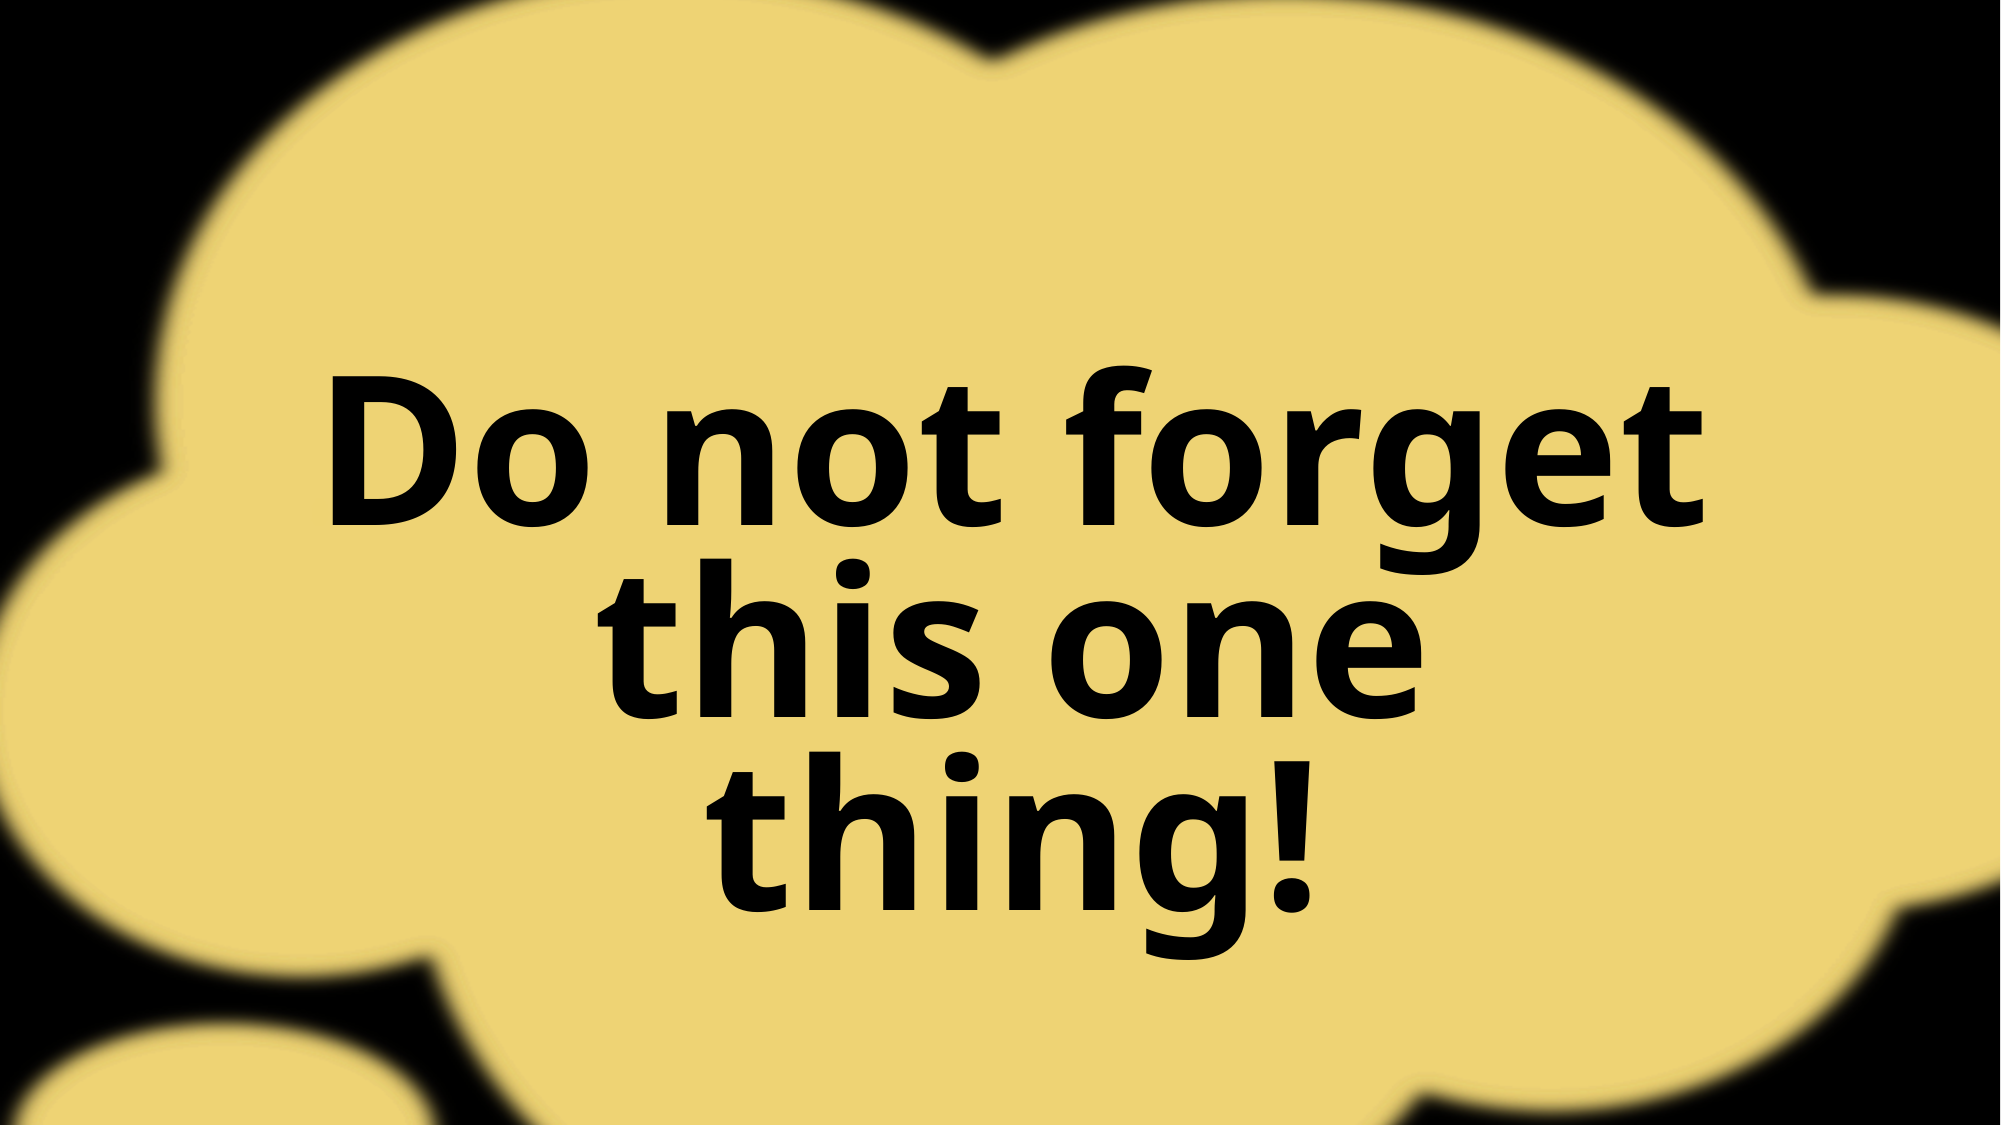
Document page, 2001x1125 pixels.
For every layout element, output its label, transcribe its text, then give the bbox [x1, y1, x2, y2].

text_box Do not forget this one thing! [299, 364, 1725, 957]
picture [0, 0, 2001, 1125]
